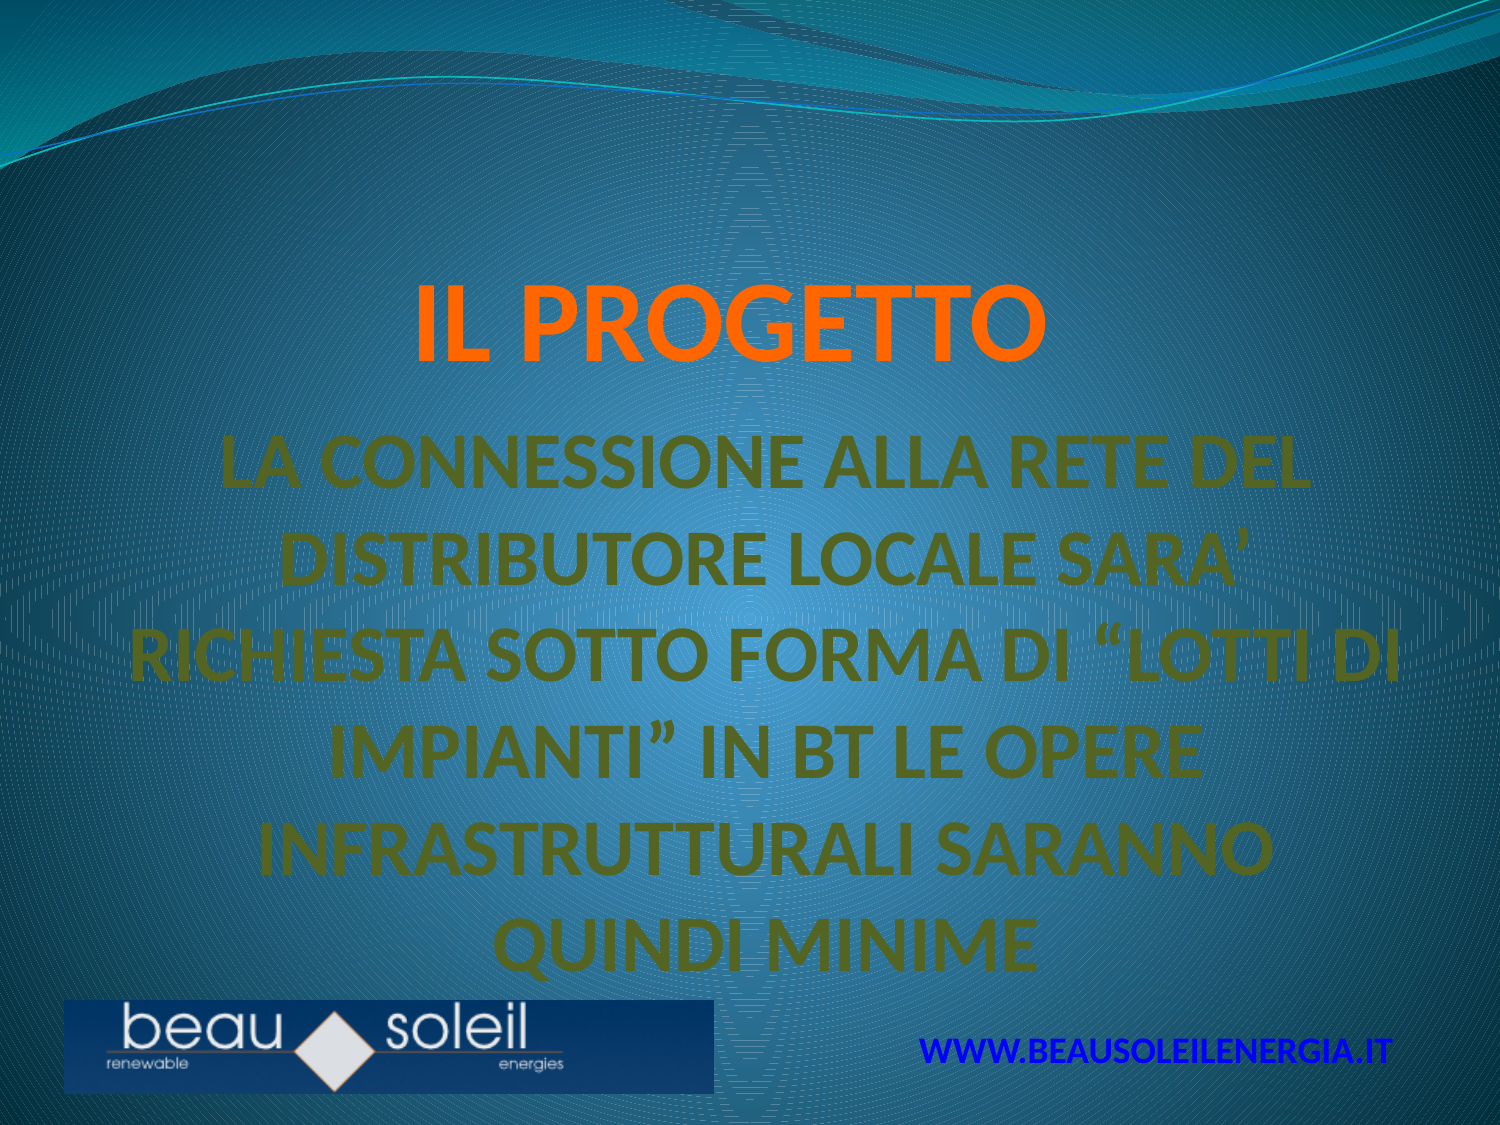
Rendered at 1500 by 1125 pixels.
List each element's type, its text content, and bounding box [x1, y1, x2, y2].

text_box LA CONNESSIONE ALLA RETE DEL DISTRIBUTORE LOCALE SARA’ RICHIESTA SOTTO FORMA DI “LOTTI DI IMPIANTI” IN BT LE OPERE INFRASTRUTTURALI SARANNO QUINDI MINIME [123, 397, 1412, 988]
title IL PROGETTO [87, 224, 1376, 386]
text_box WWW.BEAUSOLEILENERGIA.IT [915, 1023, 1400, 1072]
picture [64, 1000, 714, 1095]
